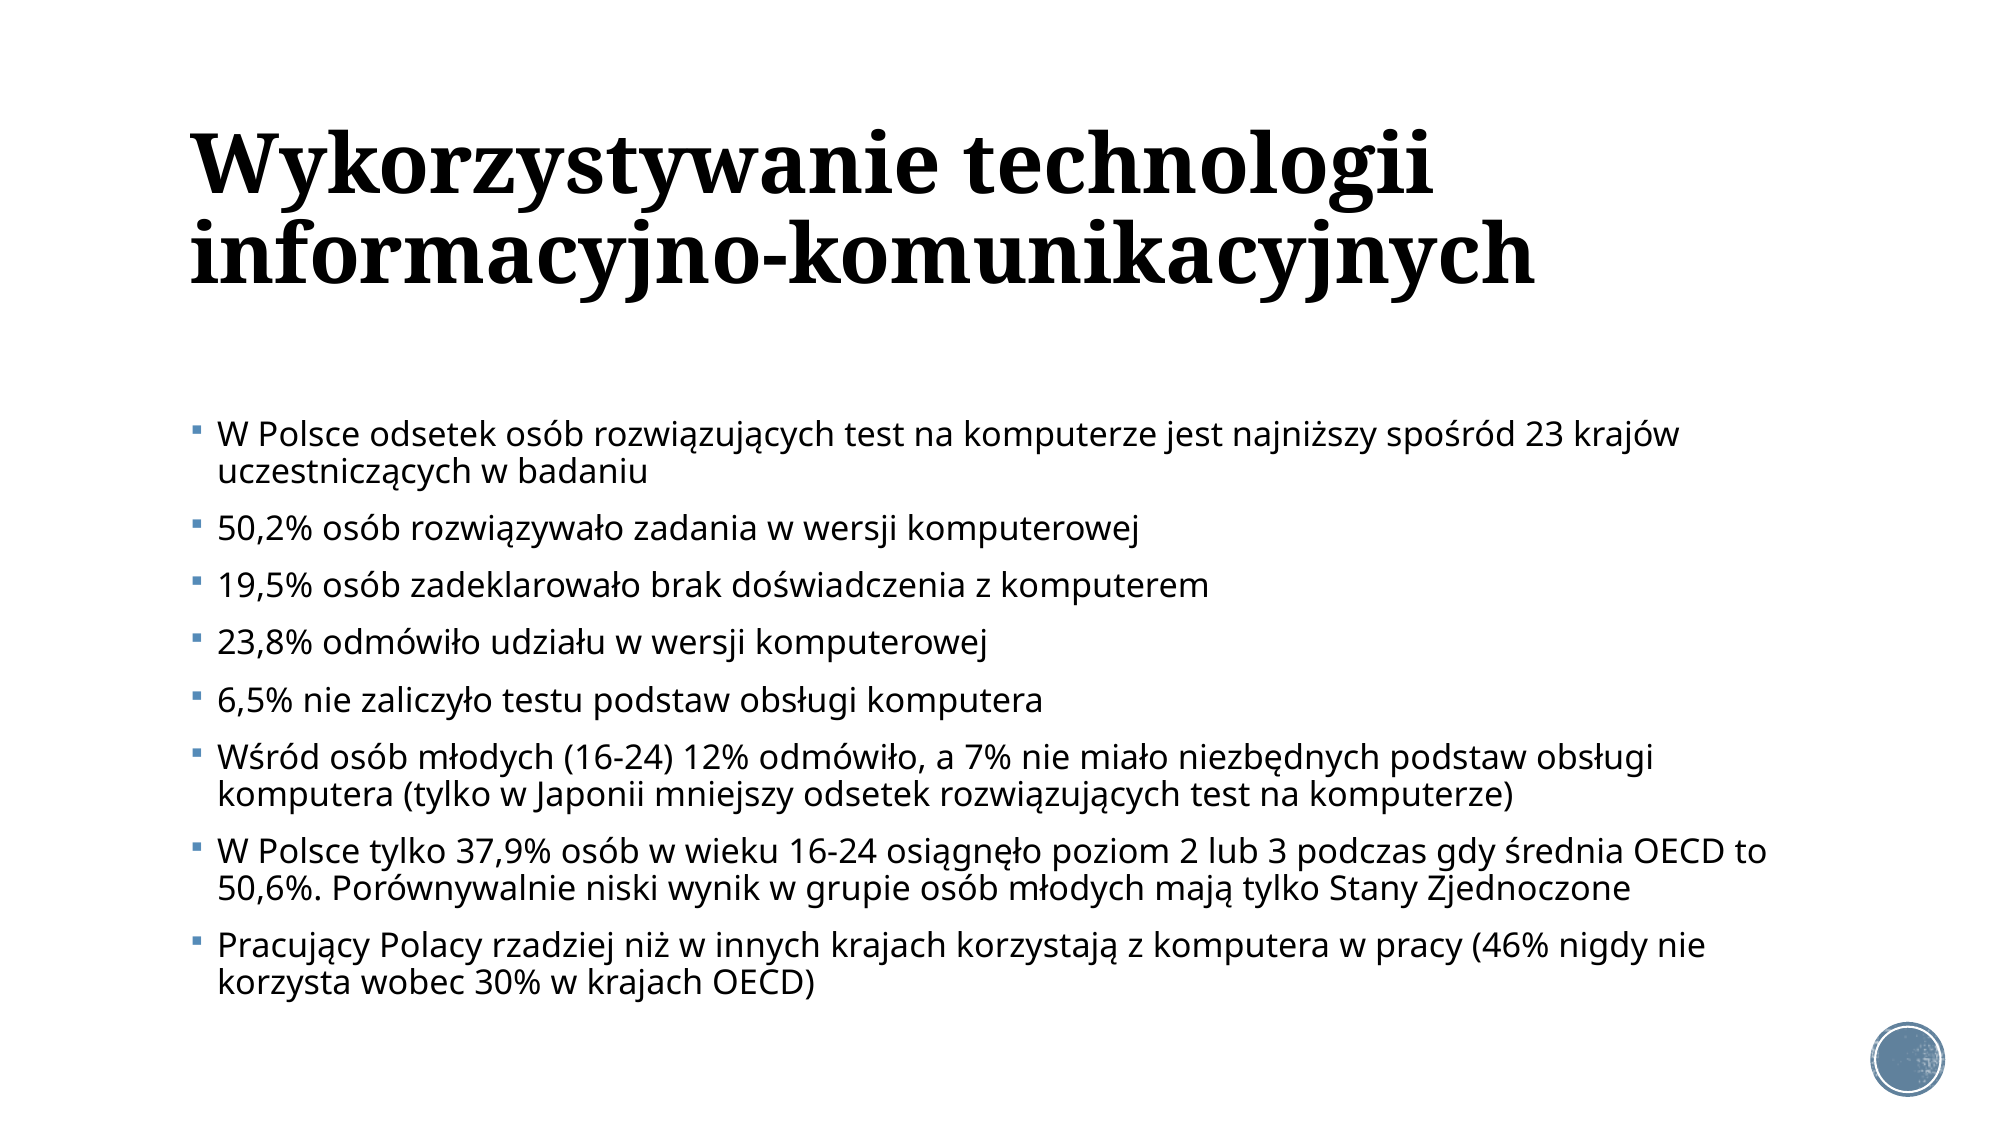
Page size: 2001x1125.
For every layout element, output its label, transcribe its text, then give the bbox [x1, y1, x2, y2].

list W Polsce odsetek osób rozwiązujących test na komputerze jest najniższy spośród 23 krajów uczestniczących w badaniu 50,2% osób rozwiązywało zadania w wersji komputerowej 19,5% osób zadeklarowało brak doświadczenia z komputerem 23,8% odmówiło udziału w wersji komputerowej 6,5% nie zaliczyło testu podstaw obsługi komputera Wśród osób młodych (16-24) 12% odmówiło, a 7% nie miało niezbędnych podstaw obsługi komputera (tylko w Japonii mniejszy odsetek rozwiązujących test na komputerze) W Polsce tylko 37,9% osób w wieku 16-24 osiągnęło poziom 2 lub 3 podczas gdy średnia OECD to 50,6%. Porównywalnie niski wynik w grupie osób młodych mają tylko Stany Zjednoczone Pracujący Polacy rzadziej niż w innych krajach korzystają z komputera w pracy (46% nigdy nie korzysta wobec 30% w krajach OECD) [175, 348, 1826, 1013]
title Wykorzystywanie technologii informacyjno-komunikacyjnych [175, 79, 1826, 344]
